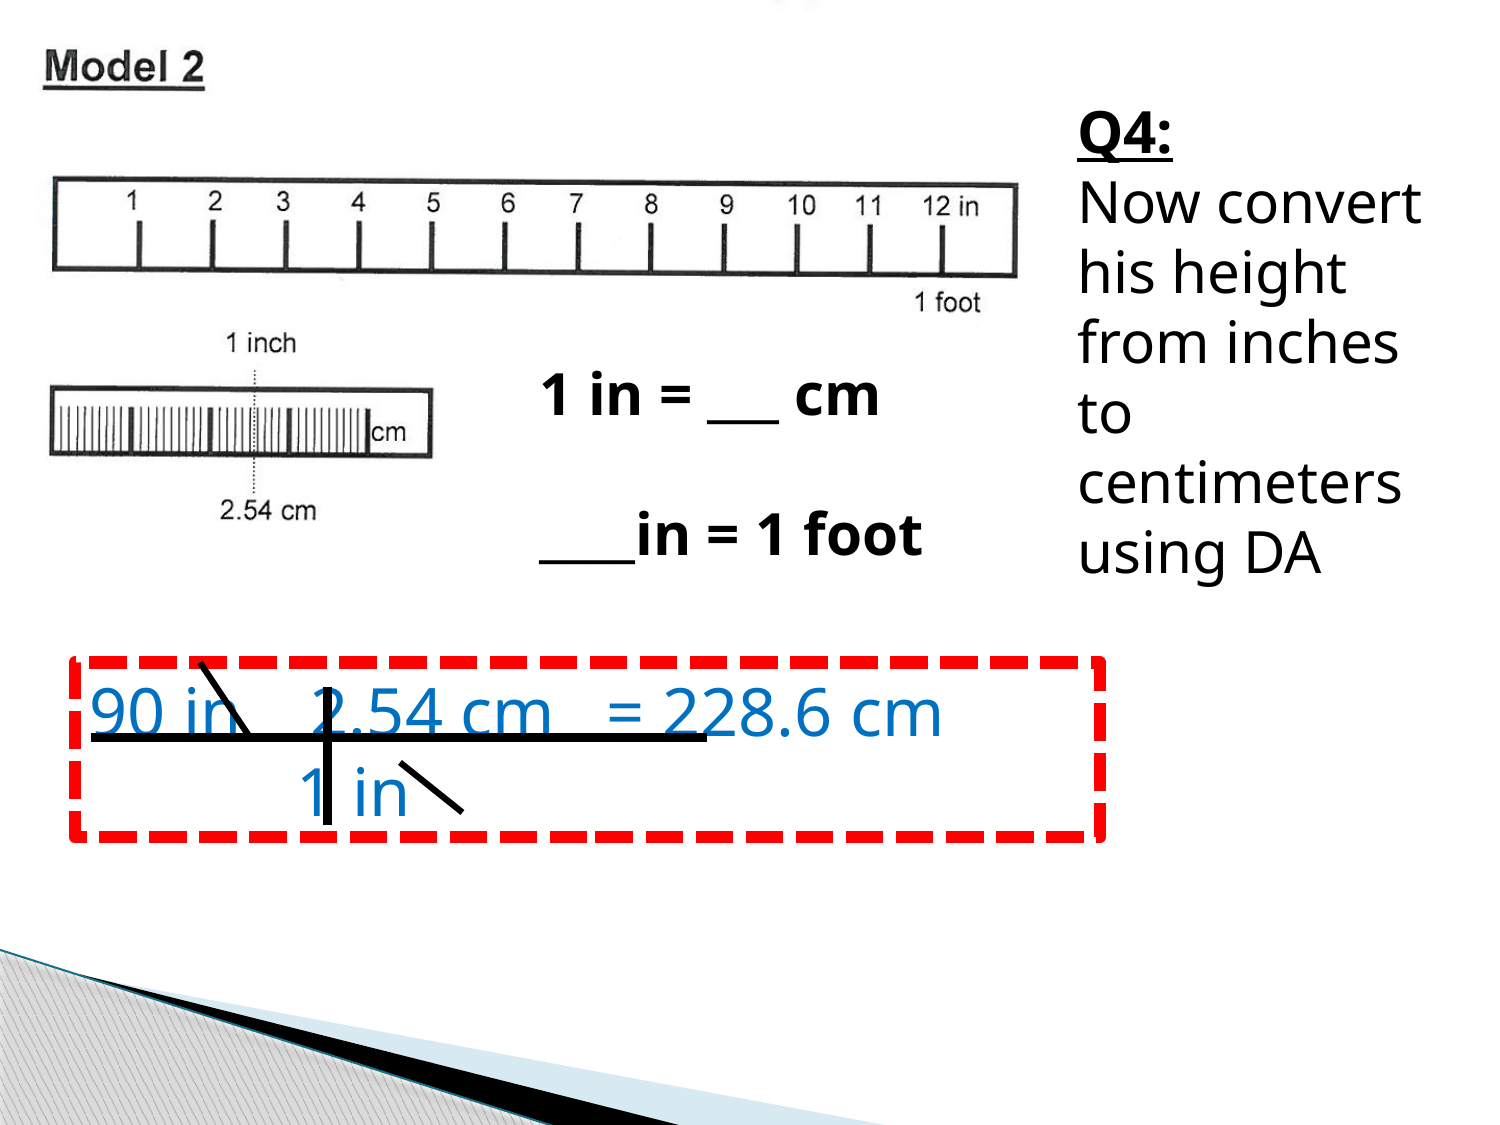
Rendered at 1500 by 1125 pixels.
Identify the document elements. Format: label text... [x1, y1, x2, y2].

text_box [74, 662, 1101, 921]
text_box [199, 662, 251, 738]
picture [0, 0, 1297, 607]
text_box Q4: Now convert his height from inches to centimeters using DA [1302, 87, 1475, 593]
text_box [399, 762, 463, 813]
